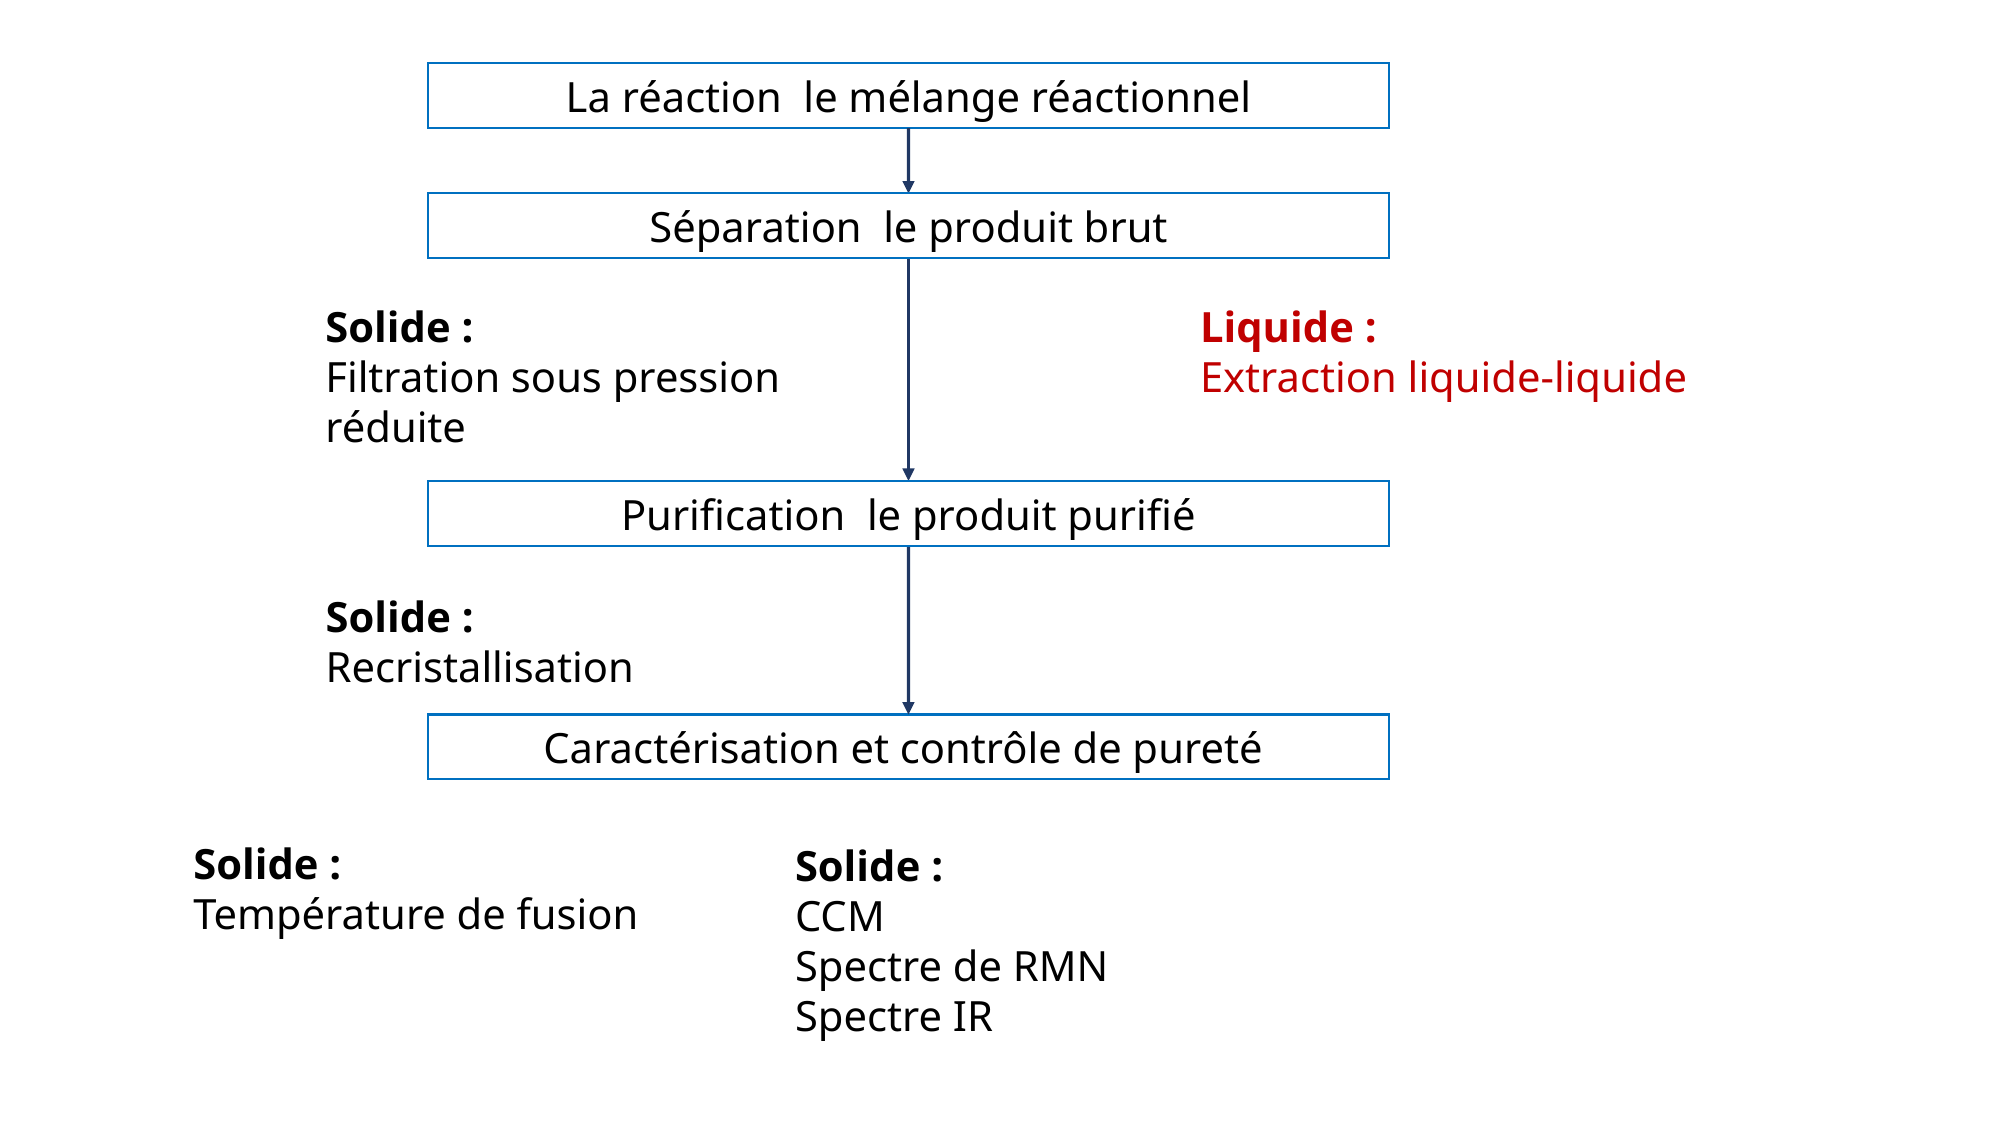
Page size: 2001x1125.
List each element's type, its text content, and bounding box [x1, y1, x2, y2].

text_box Caractérisation et contrôle de pureté [427, 713, 1390, 780]
text_box Solide : CCM Spectre de RMN Spectre IR [780, 832, 1280, 1047]
text_box Liquide : Extraction liquide-liquide [1185, 293, 1735, 409]
text_box Solide : Température de fusion [178, 830, 678, 946]
text_box Solide : Filtration sous pression réduite [310, 293, 860, 459]
text_box Solide : Recristallisation [310, 583, 750, 698]
